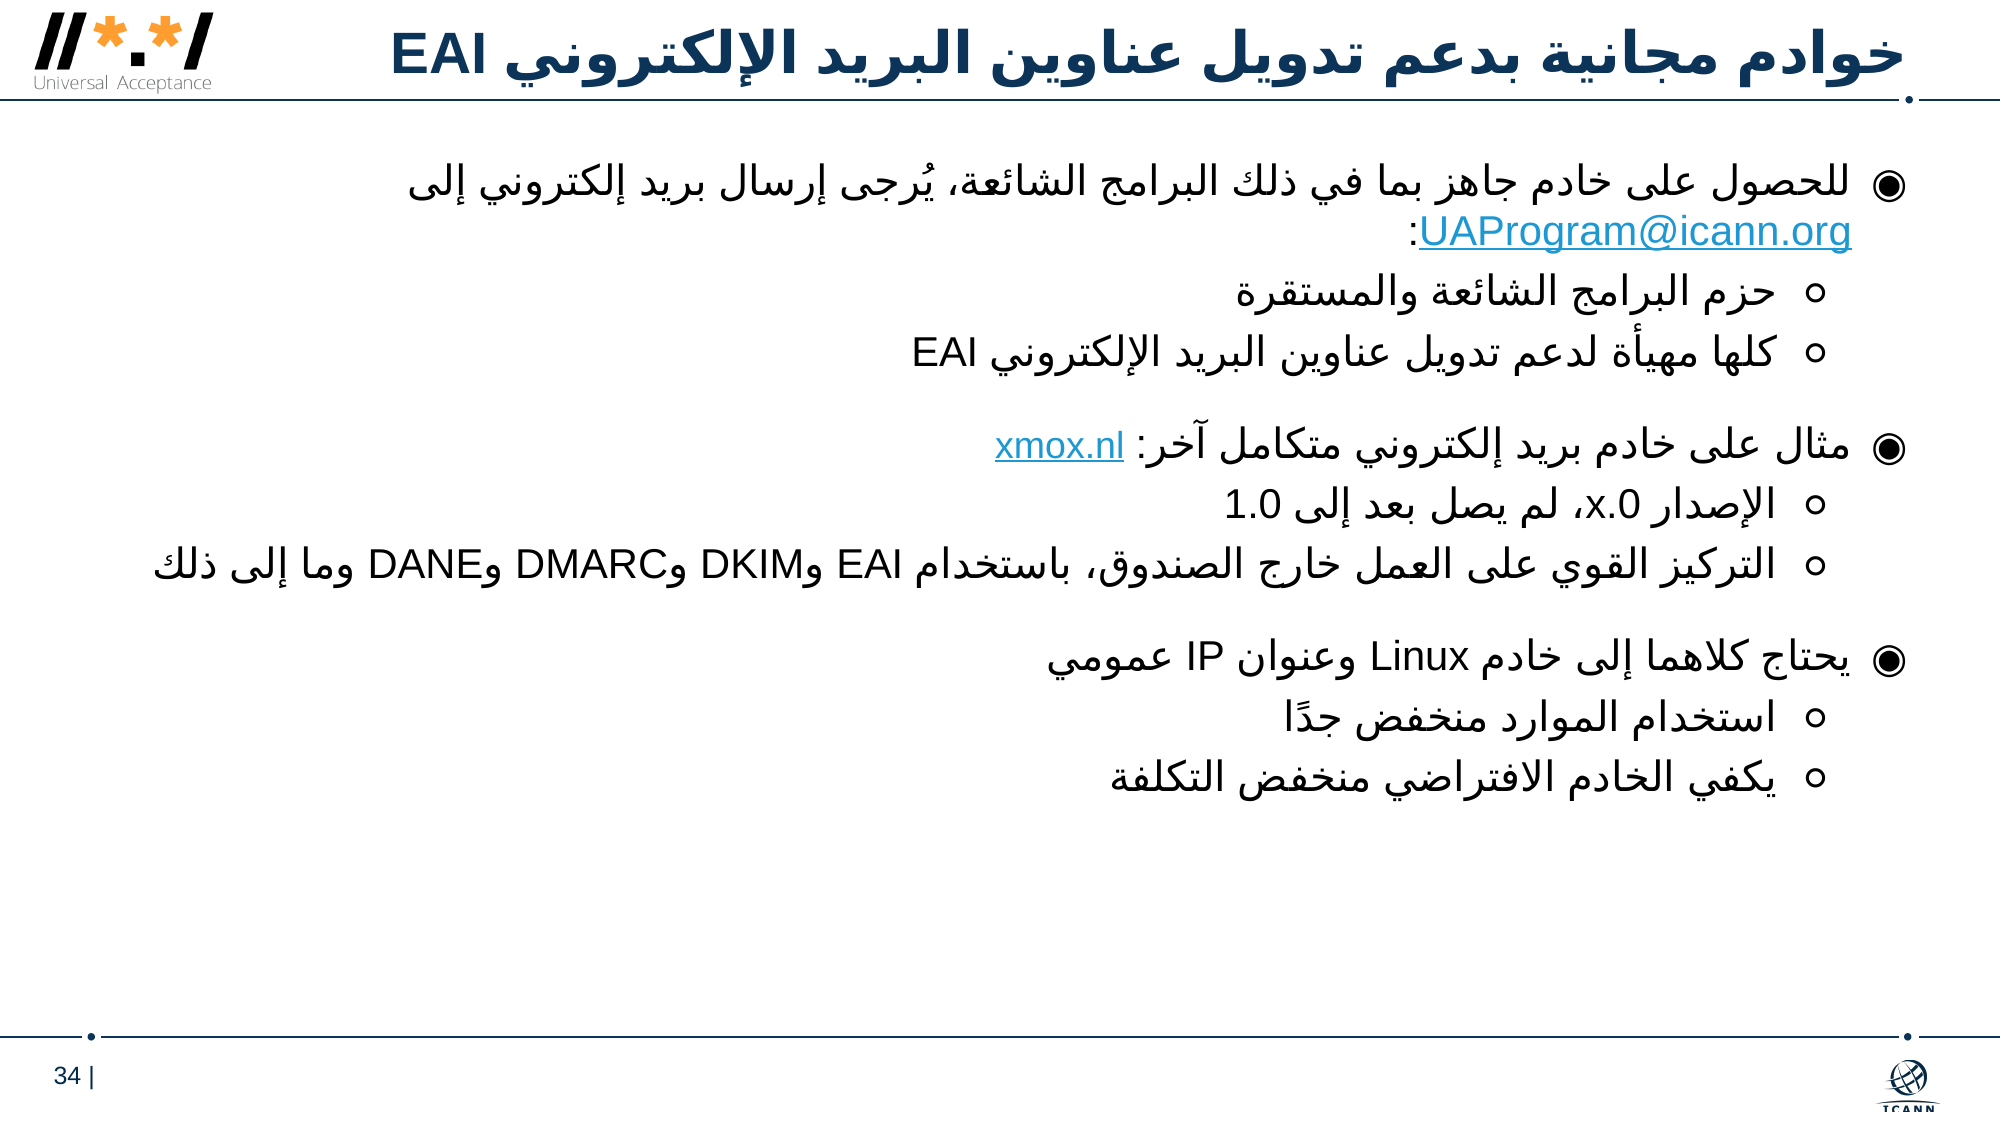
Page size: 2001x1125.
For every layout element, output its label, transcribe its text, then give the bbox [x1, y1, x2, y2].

list للحصول على خادم جاهز بما في ذلك البرامج الشائعة، يُرجى إرسال بريد إلكتروني إلى UAProgram@icann.org: حزم البرامج الشائعة والمستقرة كلها مهيأة لدعم تدويل عناوين البريد الإلكتروني EAI مثال على خادم بريد إلكتروني متكامل آخر: xmox.nl الإصدار 0.x، لم يصل بعد إلى 1.0 التركيز القوي على العمل خارج الصندوق، باستخدام EAI وDKIM وDMARC وDANE وما إلى ذلك يحتاج كلاهما إلى خادم Linux وعنوان IP عمومي استخدام الموارد منخفض جدًا يكفي الخادم الافتراضي منخفض التكلفة [121, 153, 1909, 1046]
picture [1875, 1060, 1940, 1112]
picture [21, 5, 226, 99]
title خوادم مجانية بدعم تدويل عناوين البريد الإلكتروني EAI [228, 7, 1924, 82]
